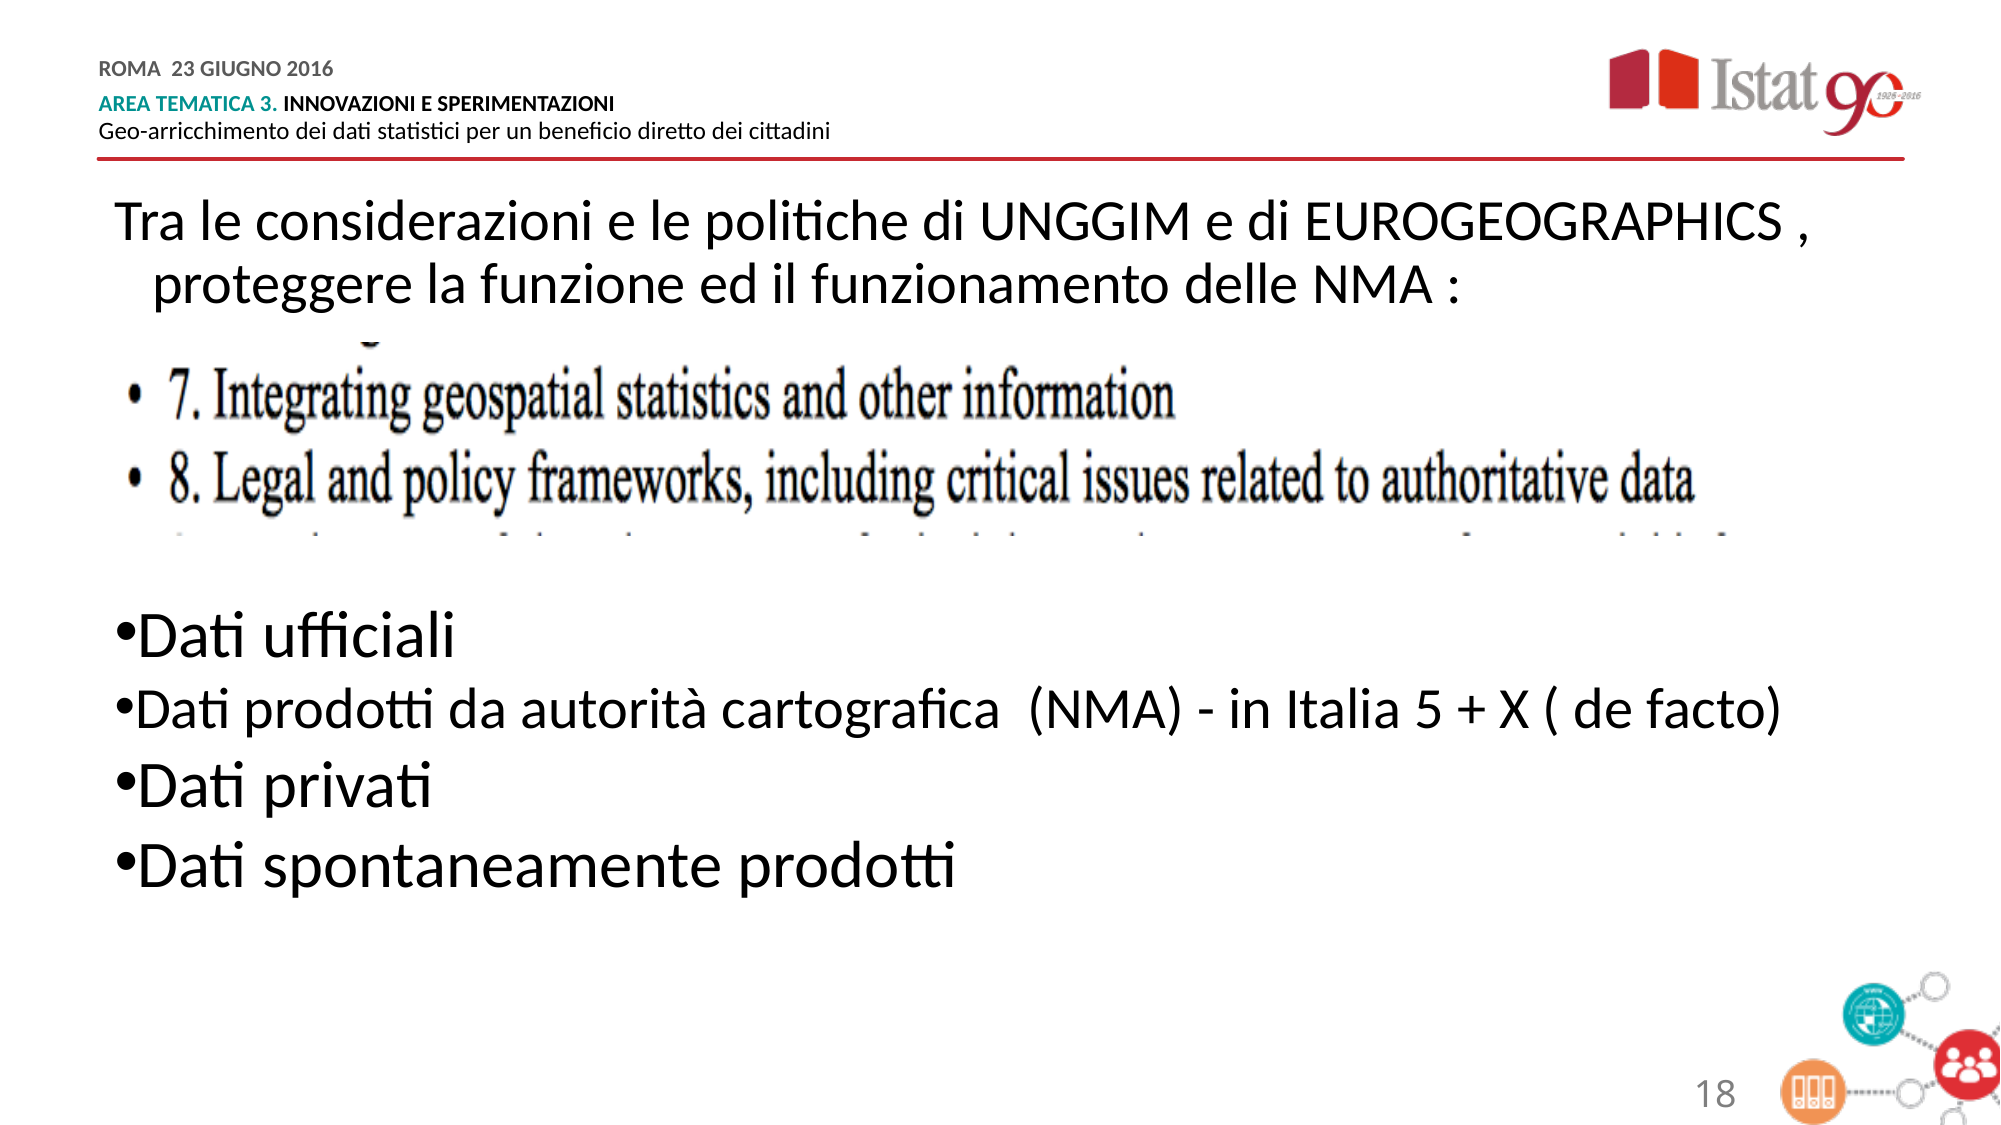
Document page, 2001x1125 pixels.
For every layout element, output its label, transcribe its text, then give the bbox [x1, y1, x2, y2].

picture [99, 342, 1728, 537]
text_box Dati ufficiali Dati prodotti da autorità cartografica (NMA) - in Italia 5 + X ( de facto) Dati privati Dati spontaneamente prodotti [99, 583, 1803, 953]
list Tra le considerazioni e le politiche di UNGGIM e di EUROGEOGRAPHICS , proteggere la funzione ed il funzionamento delle NMA : [99, 182, 1900, 504]
slide_number 18 [1633, 1062, 1752, 1116]
picture [1602, 29, 1928, 159]
